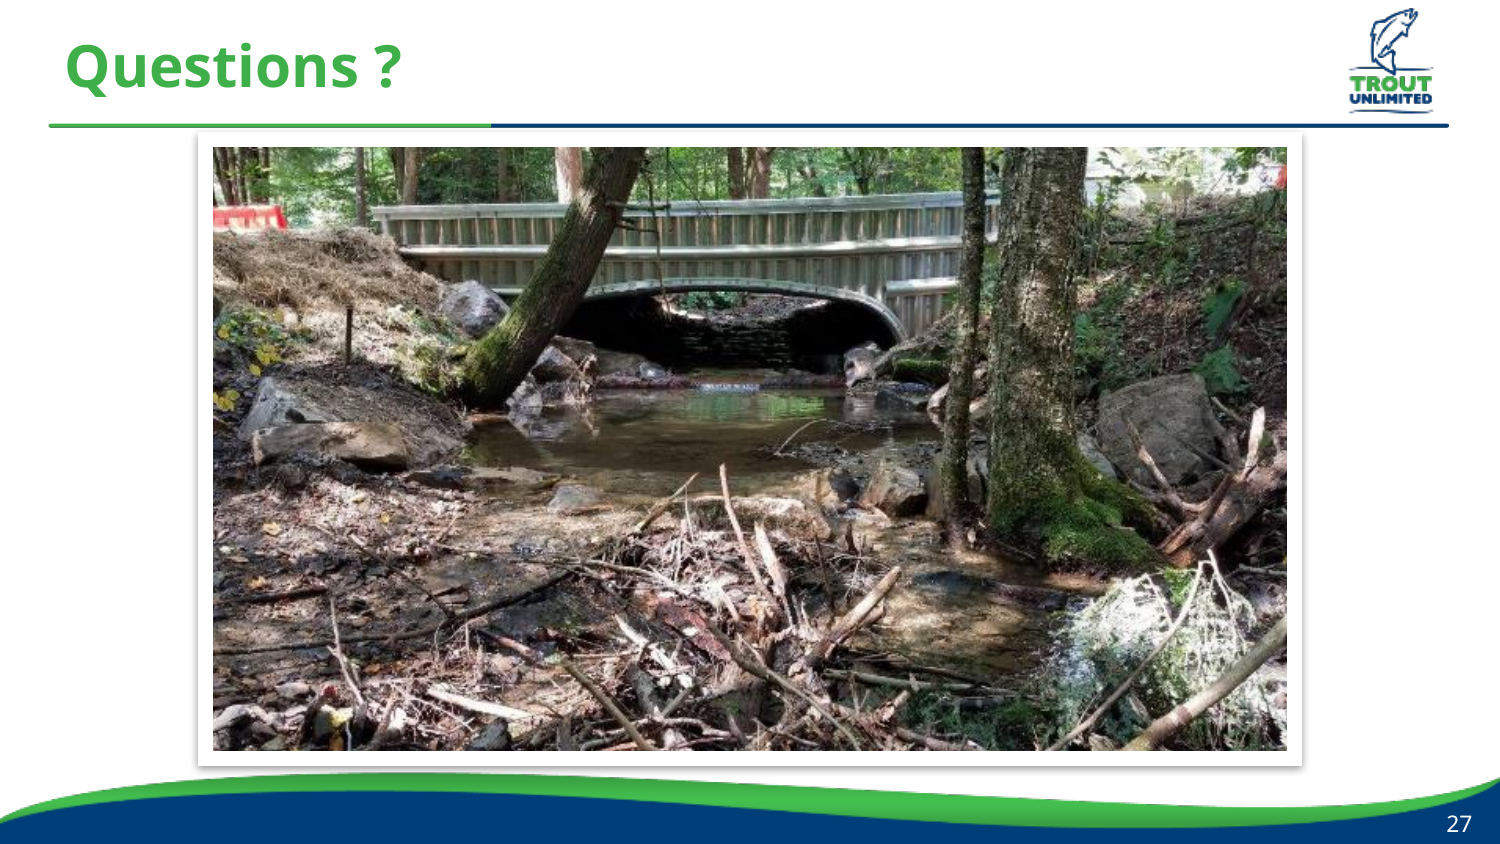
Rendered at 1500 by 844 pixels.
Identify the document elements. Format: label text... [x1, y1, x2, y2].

picture [44, 0, 1456, 135]
picture [0, 759, 1500, 844]
title Questions ? [50, 21, 1300, 97]
slide_number 27 [1374, 801, 1488, 844]
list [212, 146, 1288, 752]
